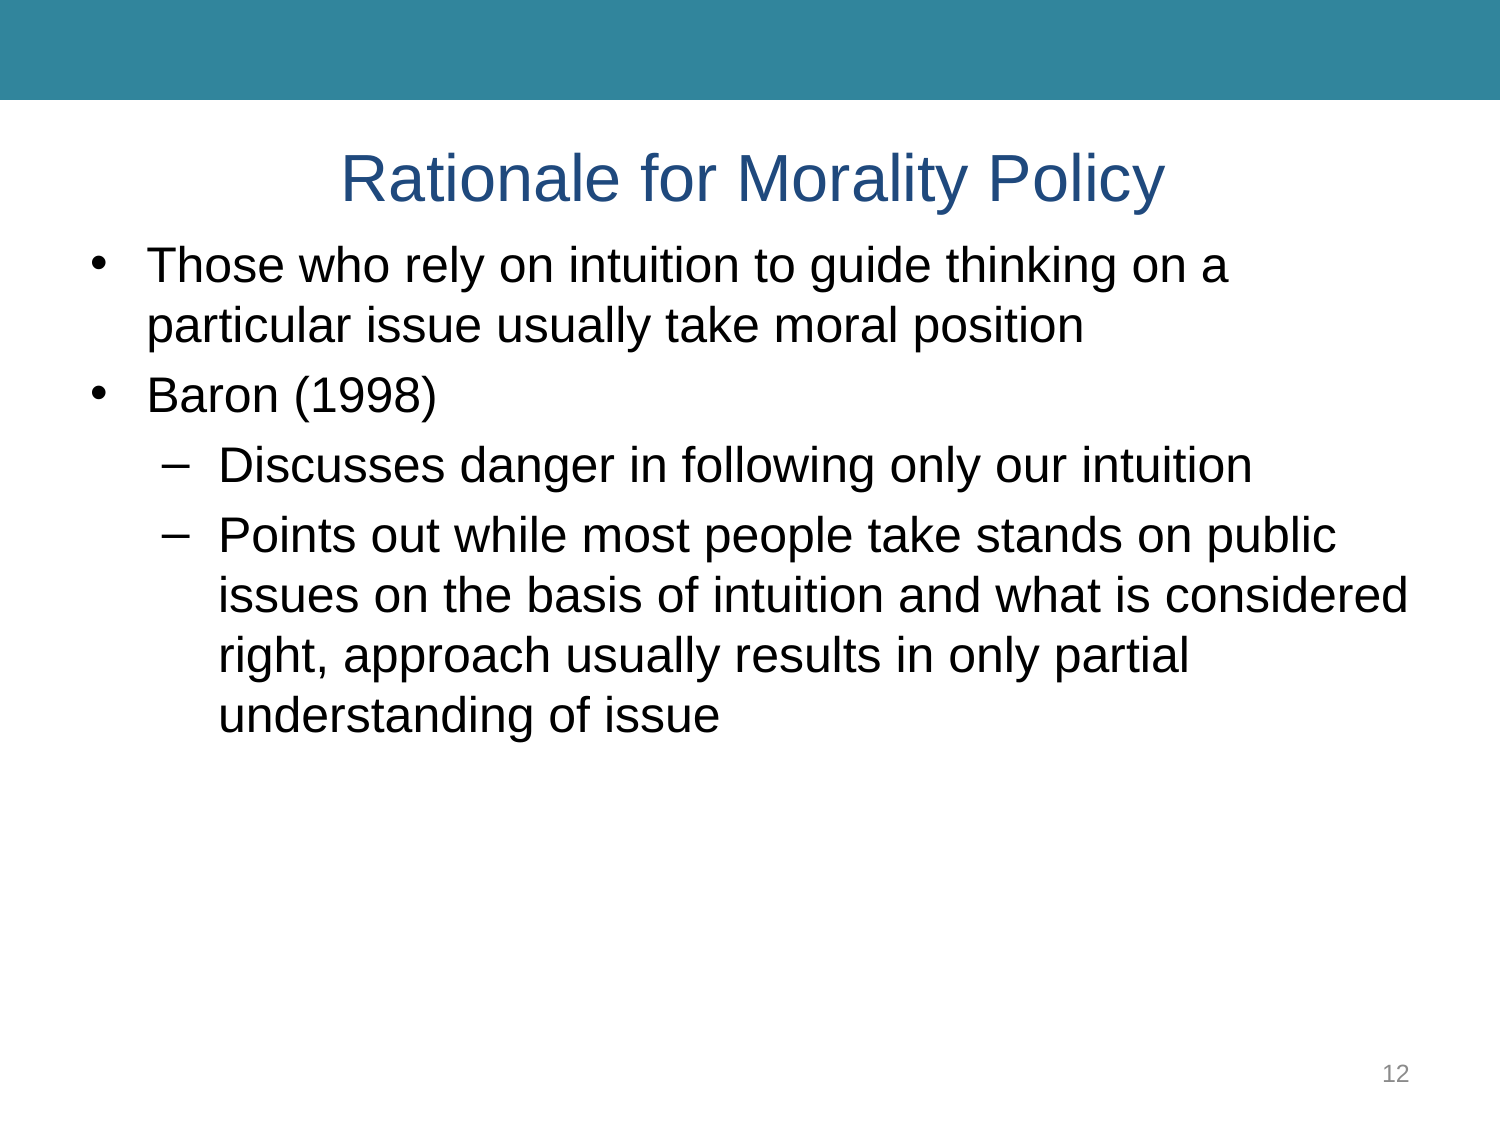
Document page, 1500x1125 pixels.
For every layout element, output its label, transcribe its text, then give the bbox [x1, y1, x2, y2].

list Those who rely on intuition to guide thinking on a particular issue usually take moral position Baron (1998) Discusses danger in following only our intuition Points out while most people take stands on public issues on the basis of intuition and what is considered right, approach usually results in only partial understanding of issue [75, 224, 1438, 1013]
title Rationale for Morality Policy [87, 62, 1438, 288]
slide_number 12 [1350, 1042, 1425, 1103]
